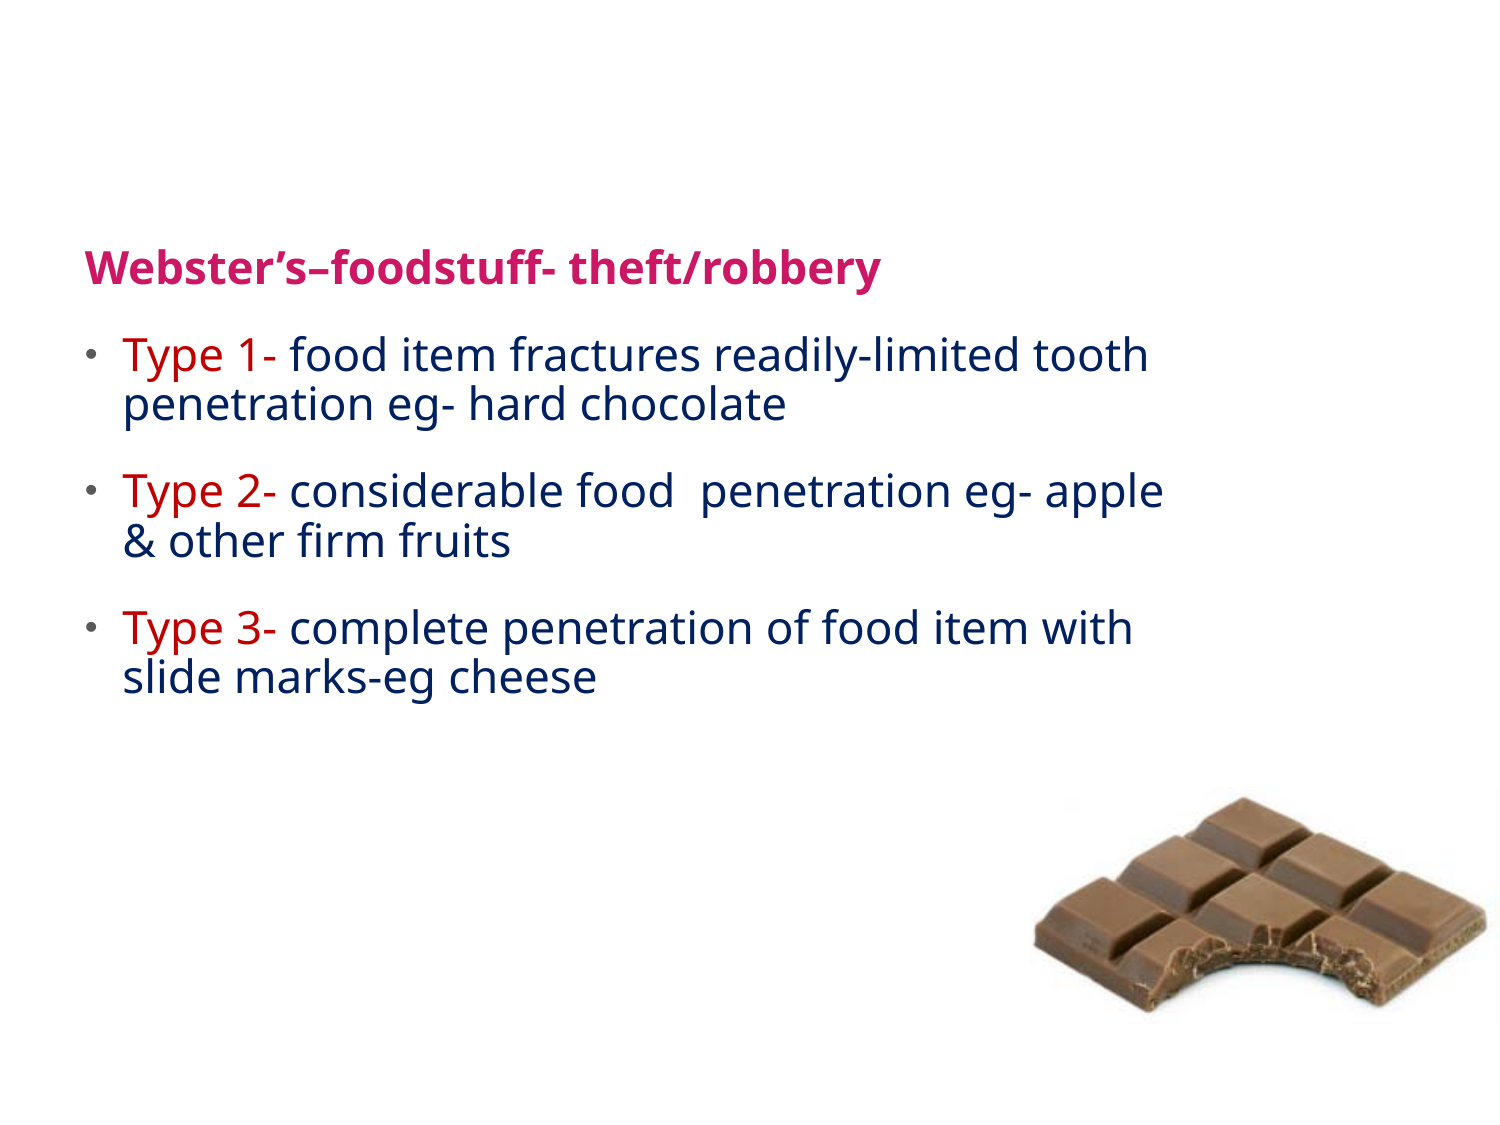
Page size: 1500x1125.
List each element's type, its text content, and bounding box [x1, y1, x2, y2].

list Webster’s–foodstuff- theft/robbery Type 1- food item fractures readily-limited tooth penetration eg- hard chocolate Type 2- considerable food penetration eg- apple & other firm fruits Type 3- complete penetration of food item with slide marks-eg cheese [62, 237, 1200, 925]
picture [1029, 787, 1500, 1024]
